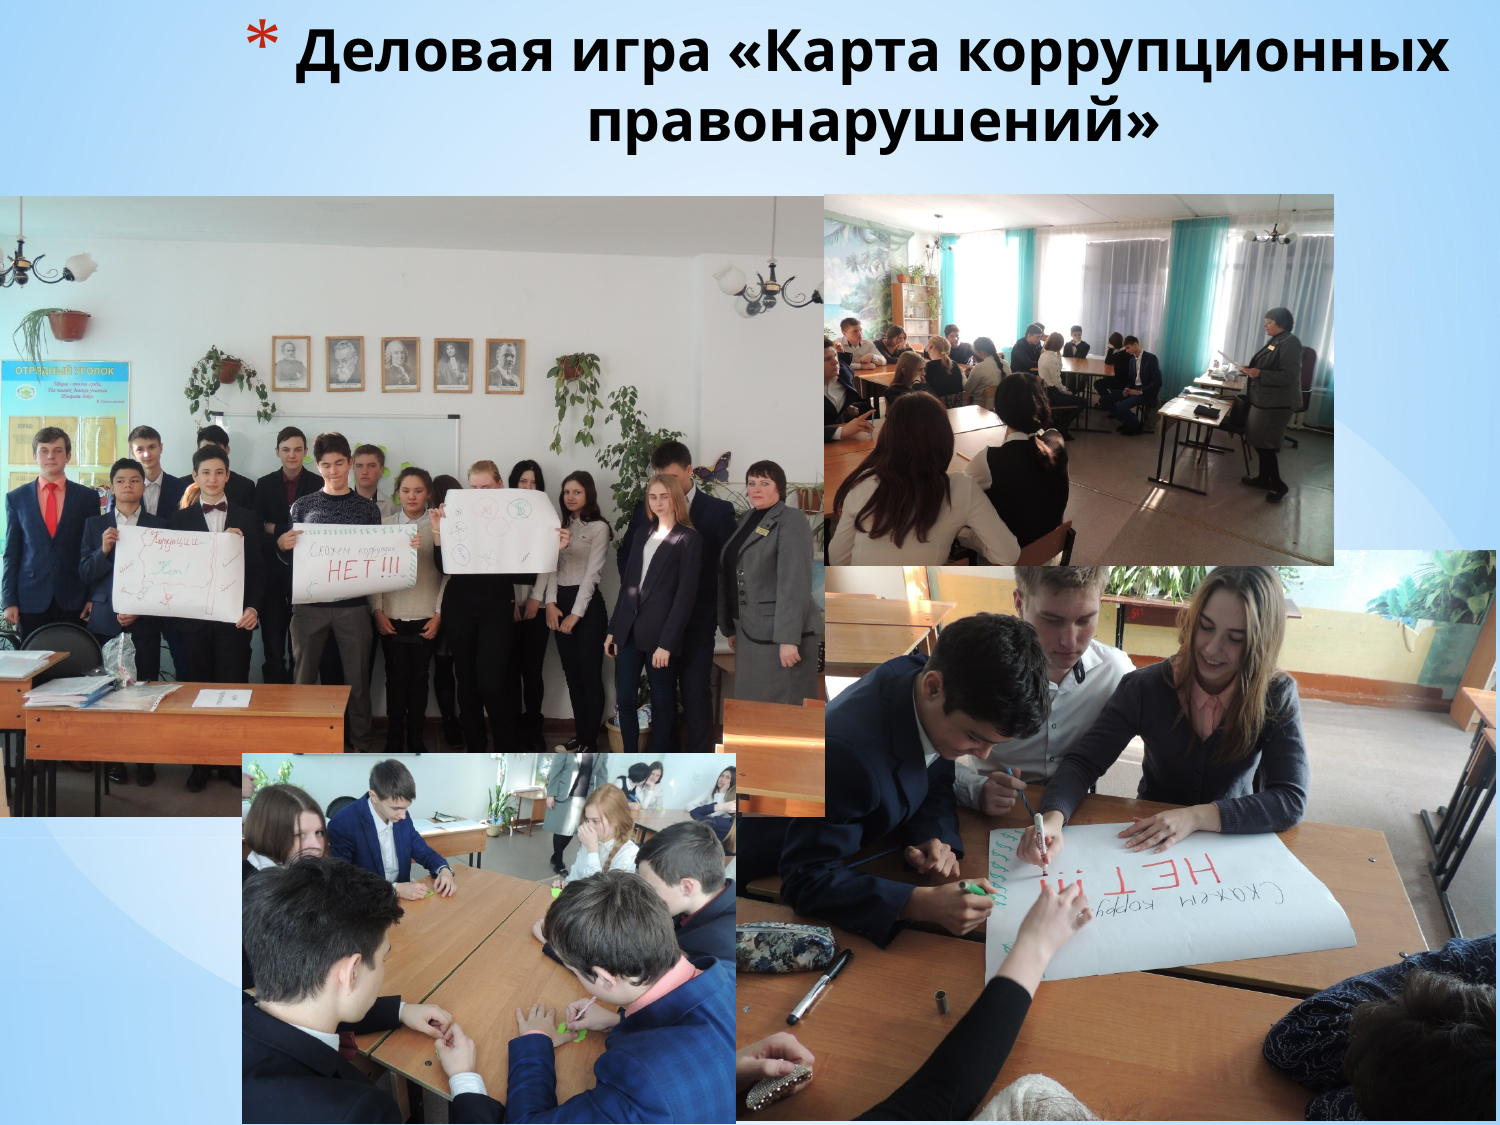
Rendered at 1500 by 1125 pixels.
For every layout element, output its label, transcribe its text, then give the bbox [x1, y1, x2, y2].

title Деловая игра «Карта коррупционных правонарушений» [194, 5, 1500, 193]
picture [0, 194, 1334, 1125]
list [740, 549, 1497, 1121]
